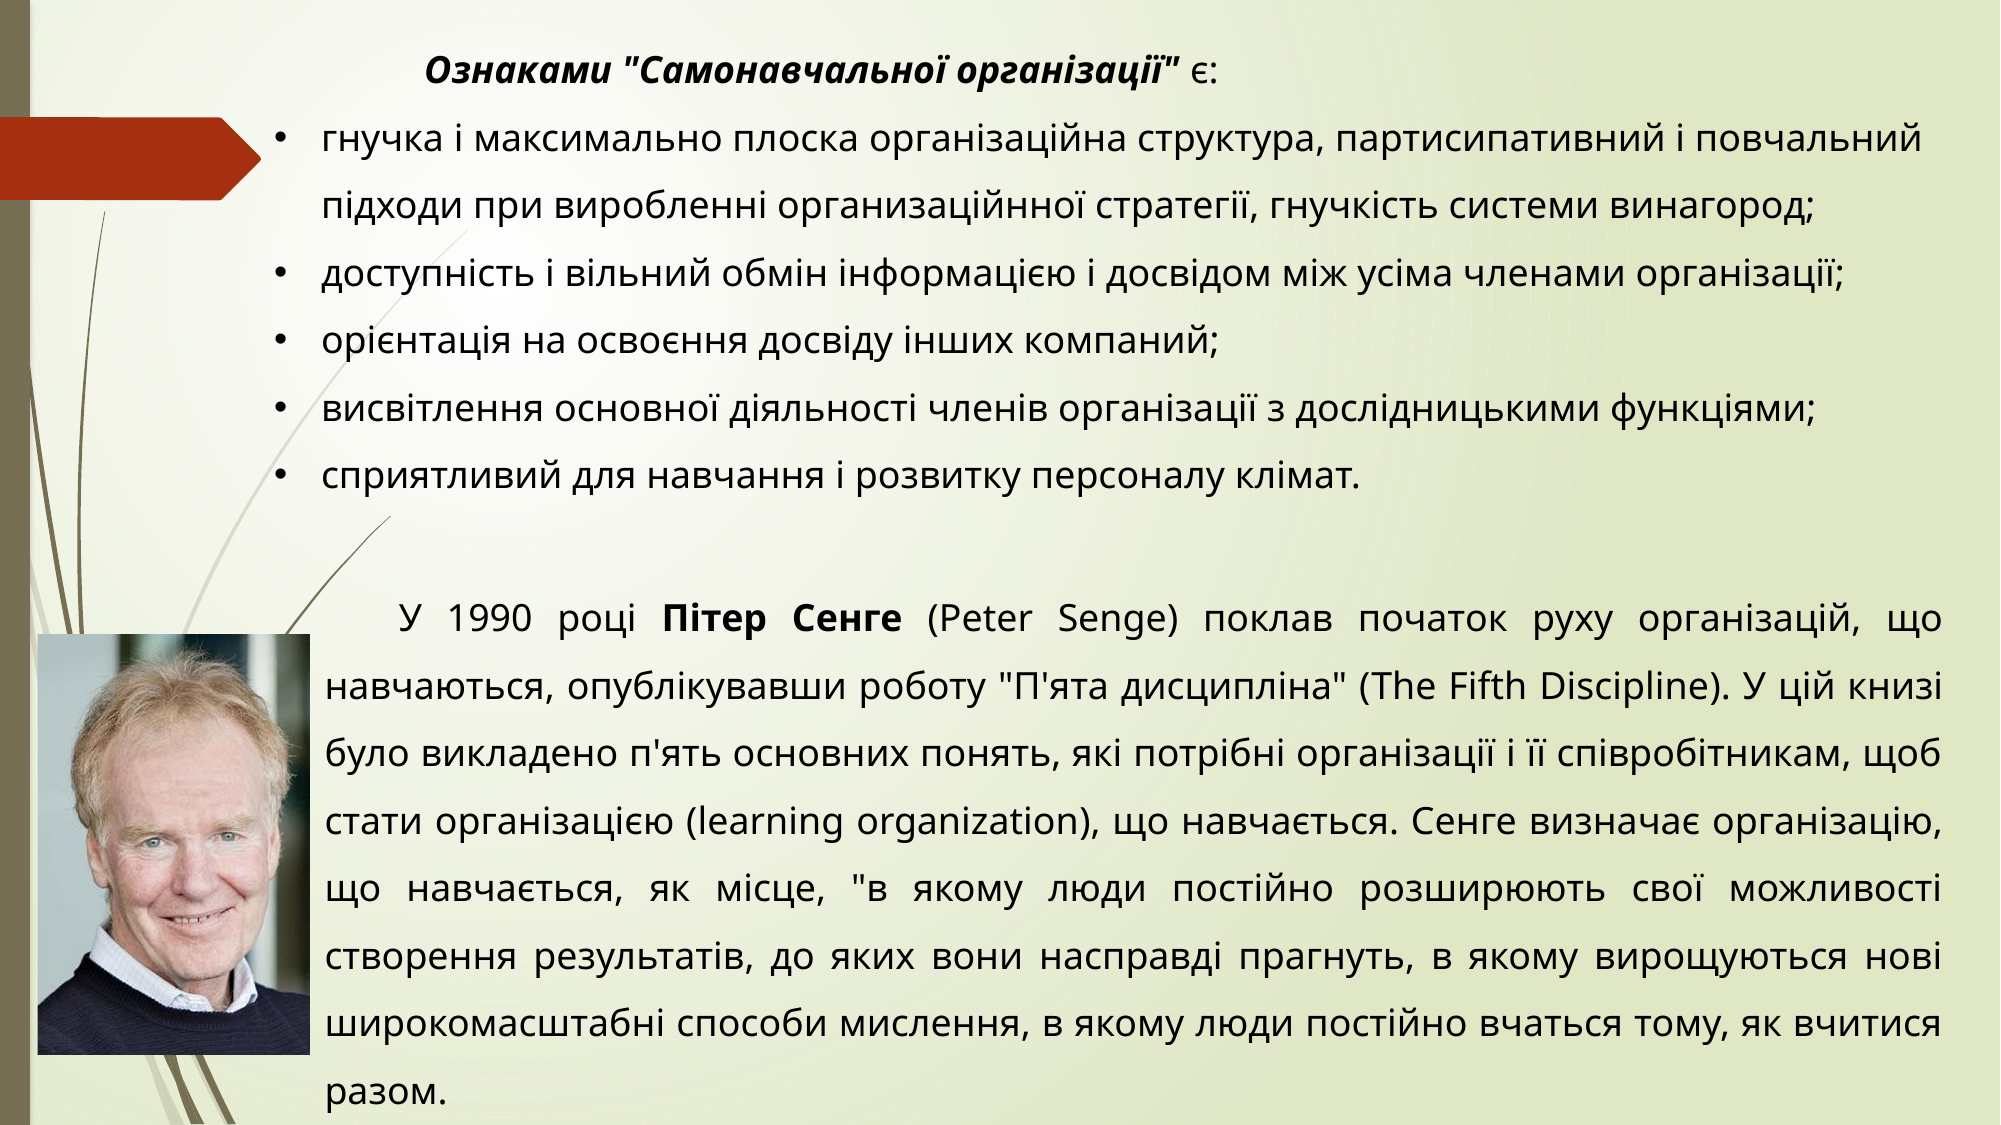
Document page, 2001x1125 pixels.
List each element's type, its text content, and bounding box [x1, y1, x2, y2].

text_box У 1990 році Пітер Сенге (Peter Senge) поклав початок руху організацій, що навчаються, опублікувавши роботу "П'ята дисципліна" (The Fifth Discipline). У цій книзі було викладено п'ять основних понять, які потрібні організації і її співробітникам, щоб стати організацією (learning organization), що навчається. Сенге визначає організацію, що навчається, як місце, "в якому люди постійно розширюють свої можливості створення результатів, до яких вони насправді прагнуть, в якому вирощуються нові широкомасштабні способи мислення, в якому люди постійно вчаться тому, як вчитися разом. [309, 564, 1959, 1120]
picture [37, 634, 311, 1055]
text_box Ознаками "Самонавчальної організації" є: гнучка і максимально плоска організаційна структура, партисипативний і повчальний підходи при виробленні организаційнної стратегії, гнучкість системи винагород; доступність і вільний обмін інформацією і досвідом між усіма членами організації; орієнтація на освоєння досвіду інших компаний; висвітлення основної діяльності членів організації з дослідницькими функціями; сприятливий для навчання і розвитку персоналу клімат. [259, 16, 1959, 504]
